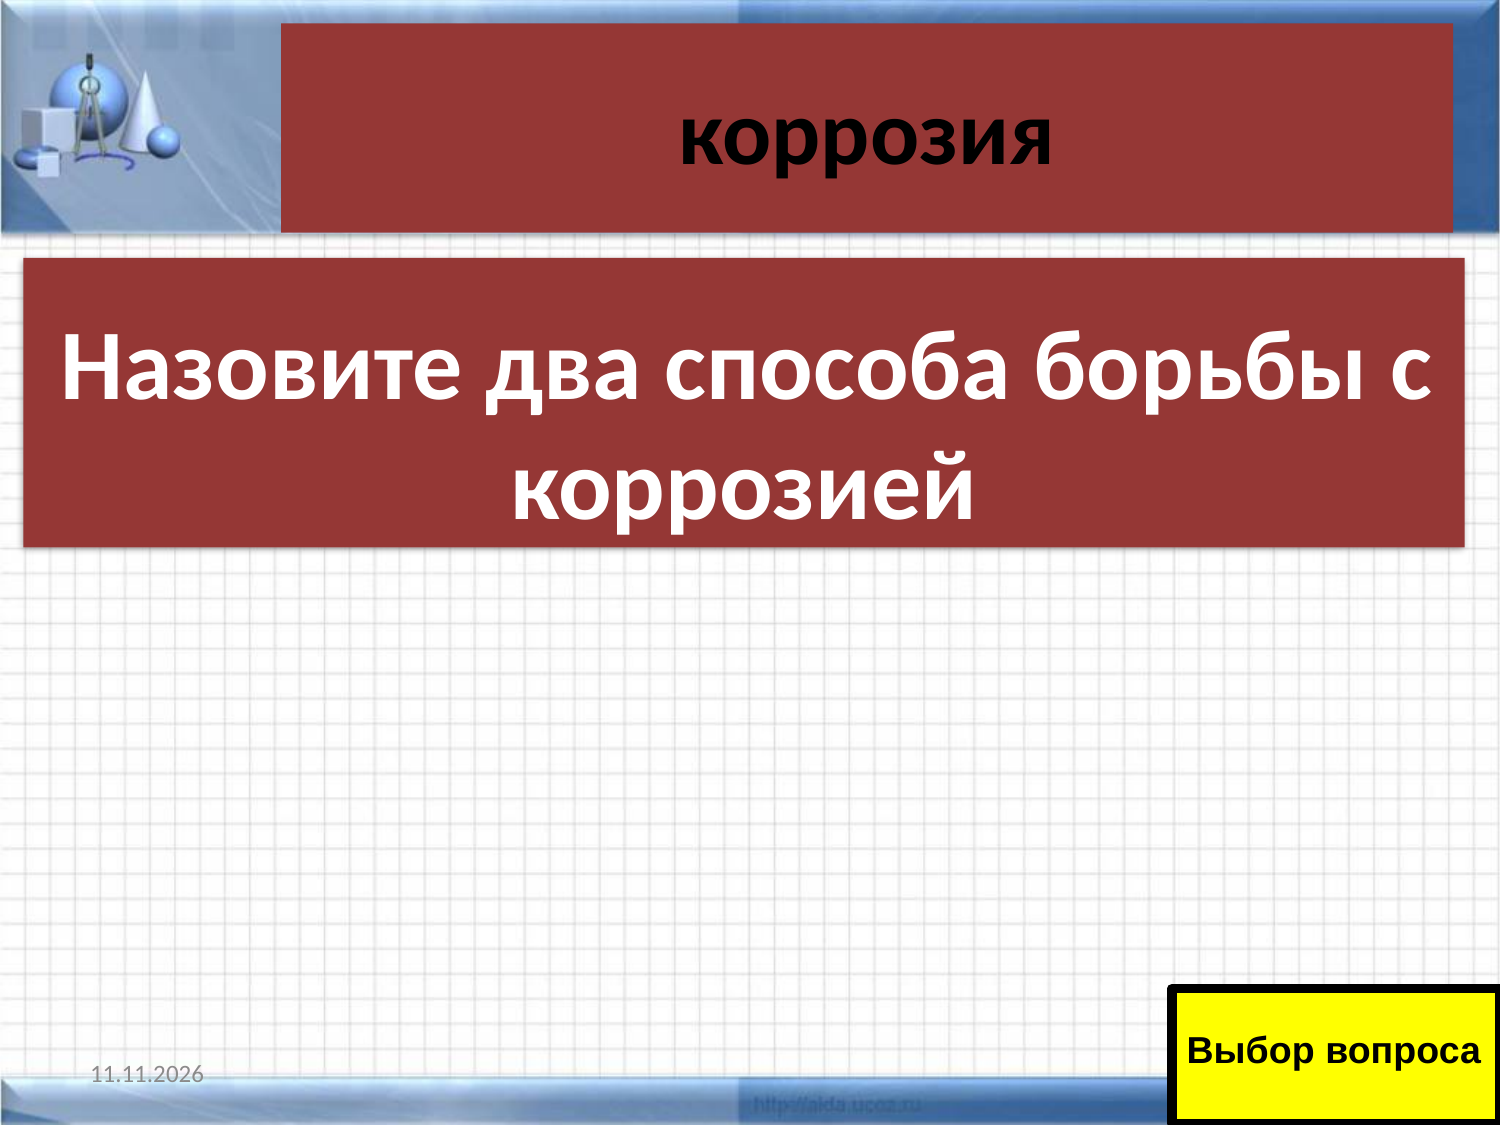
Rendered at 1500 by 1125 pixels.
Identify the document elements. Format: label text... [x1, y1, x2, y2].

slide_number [75, 1042, 425, 1103]
picture [0, 0, 1500, 1125]
title коррозия [280, 23, 1454, 233]
slide_number 32 [1074, 1042, 1171, 1103]
text_box Назовите два способа борьбы с коррозией [23, 257, 1465, 548]
text_box Выбор вопроса [1171, 988, 1500, 1124]
